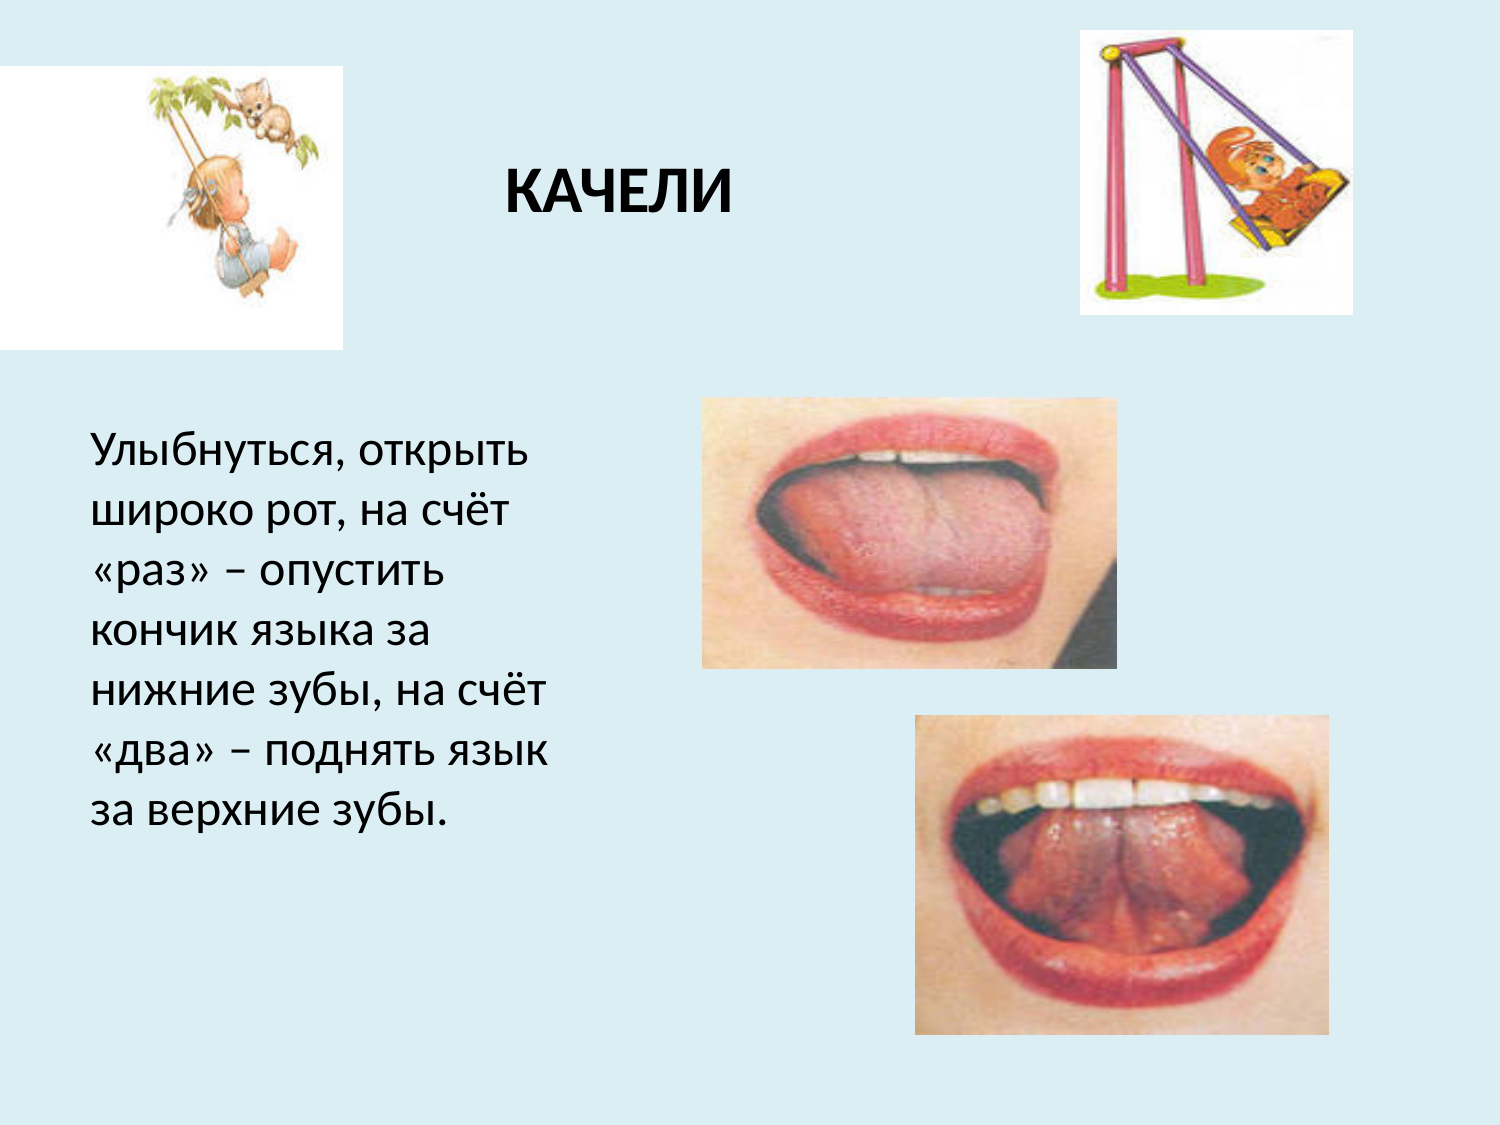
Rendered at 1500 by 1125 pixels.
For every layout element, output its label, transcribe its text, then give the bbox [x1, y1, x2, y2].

picture [915, 715, 1329, 1035]
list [702, 397, 1117, 669]
picture [1080, 30, 1353, 315]
list Улыбнуться, открыть широко рот, на счёт «раз» – опустить кончик языка за нижние зубы, на счёт «два» – поднять язык за верхние зубы. [75, 338, 569, 1005]
picture [0, 66, 343, 350]
title КАЧЕЛИ [490, 42, 821, 234]
